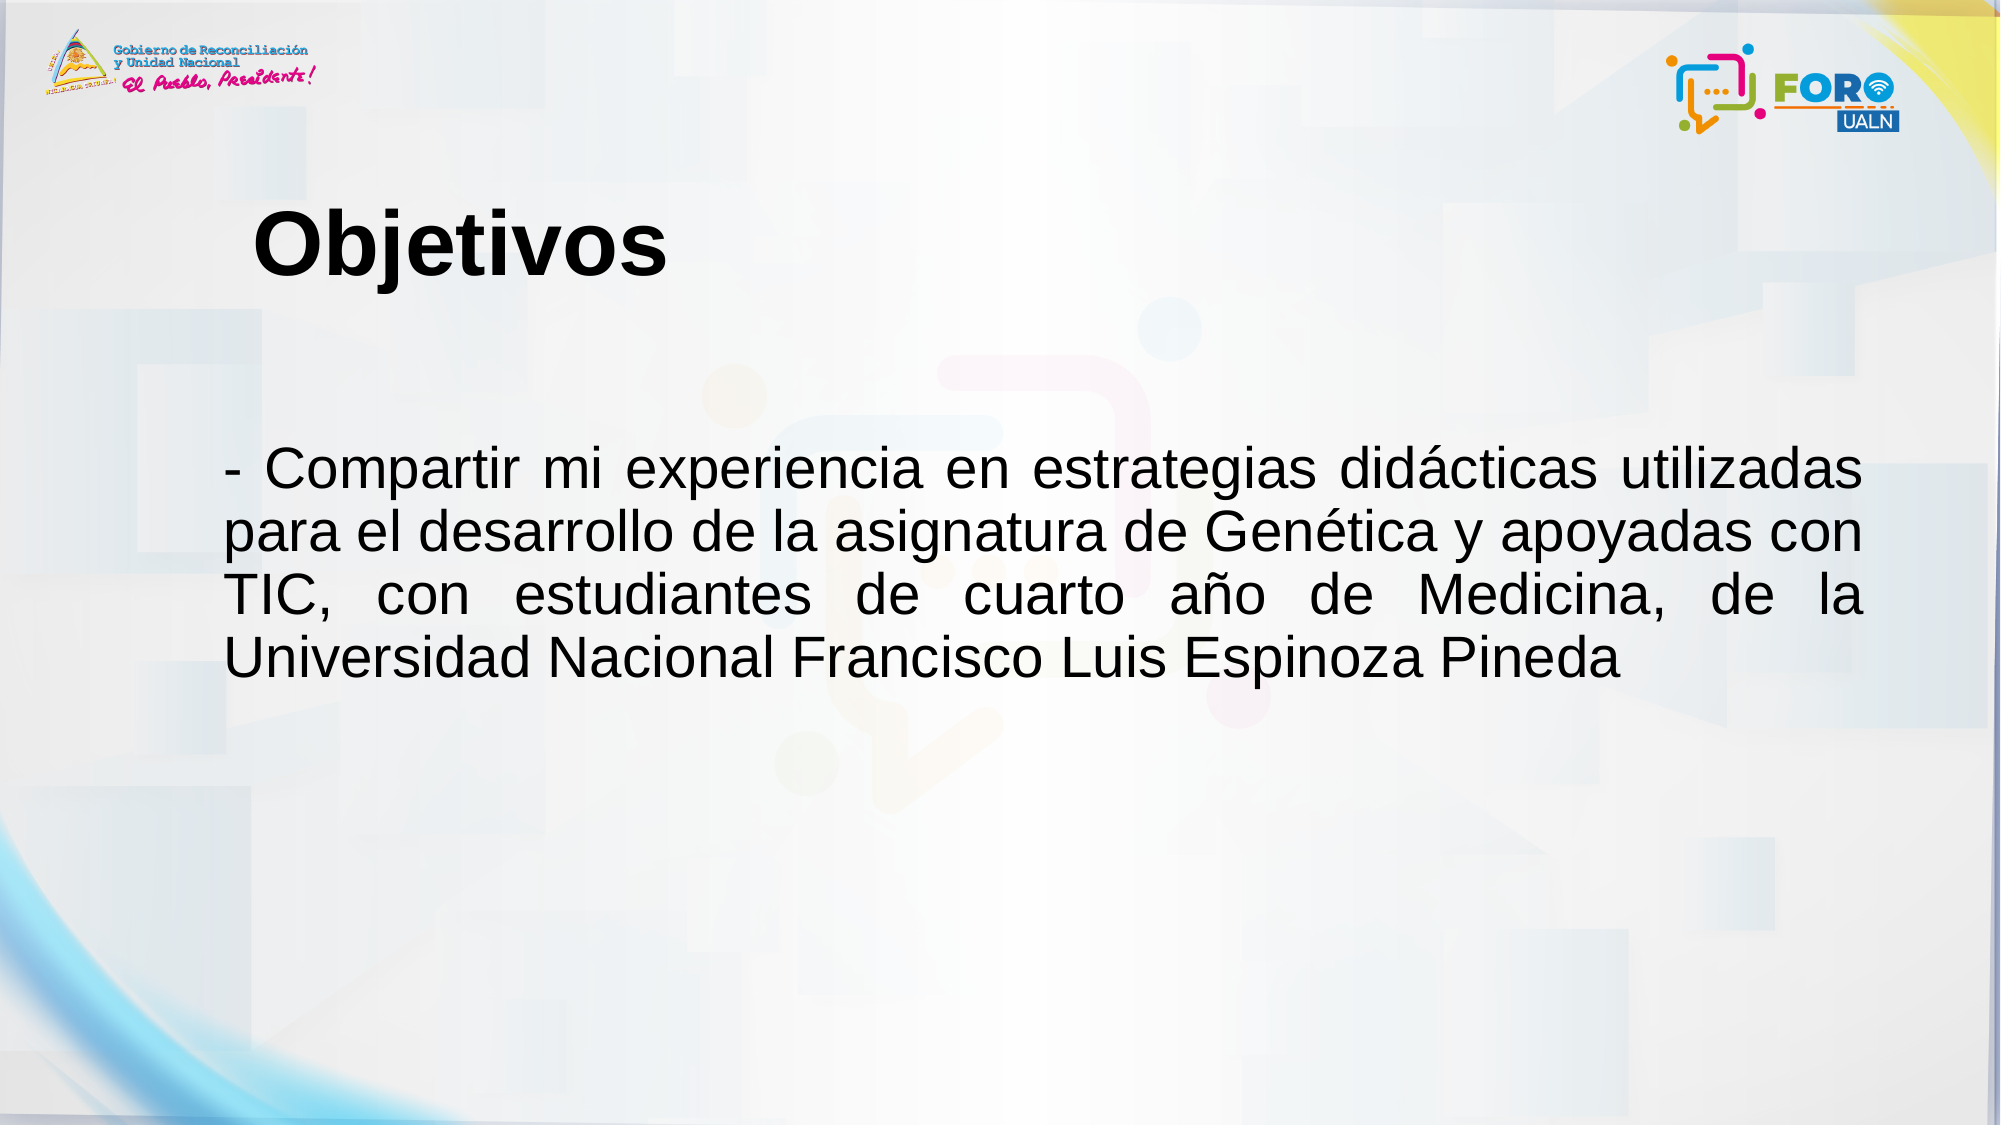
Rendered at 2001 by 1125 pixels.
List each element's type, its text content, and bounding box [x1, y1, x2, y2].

title Objetivos [237, 137, 1963, 355]
picture [0, 0, 2001, 1125]
list - Compartir mi experiencia en estrategias didácticas utilizadas para el desarrollo de la asignatura de Genética y apoyadas con TIC, con estudiantes de cuarto año de Medicina, de la Universidad Nacional Francisco Luis Espinoza Pineda [208, 430, 1882, 988]
